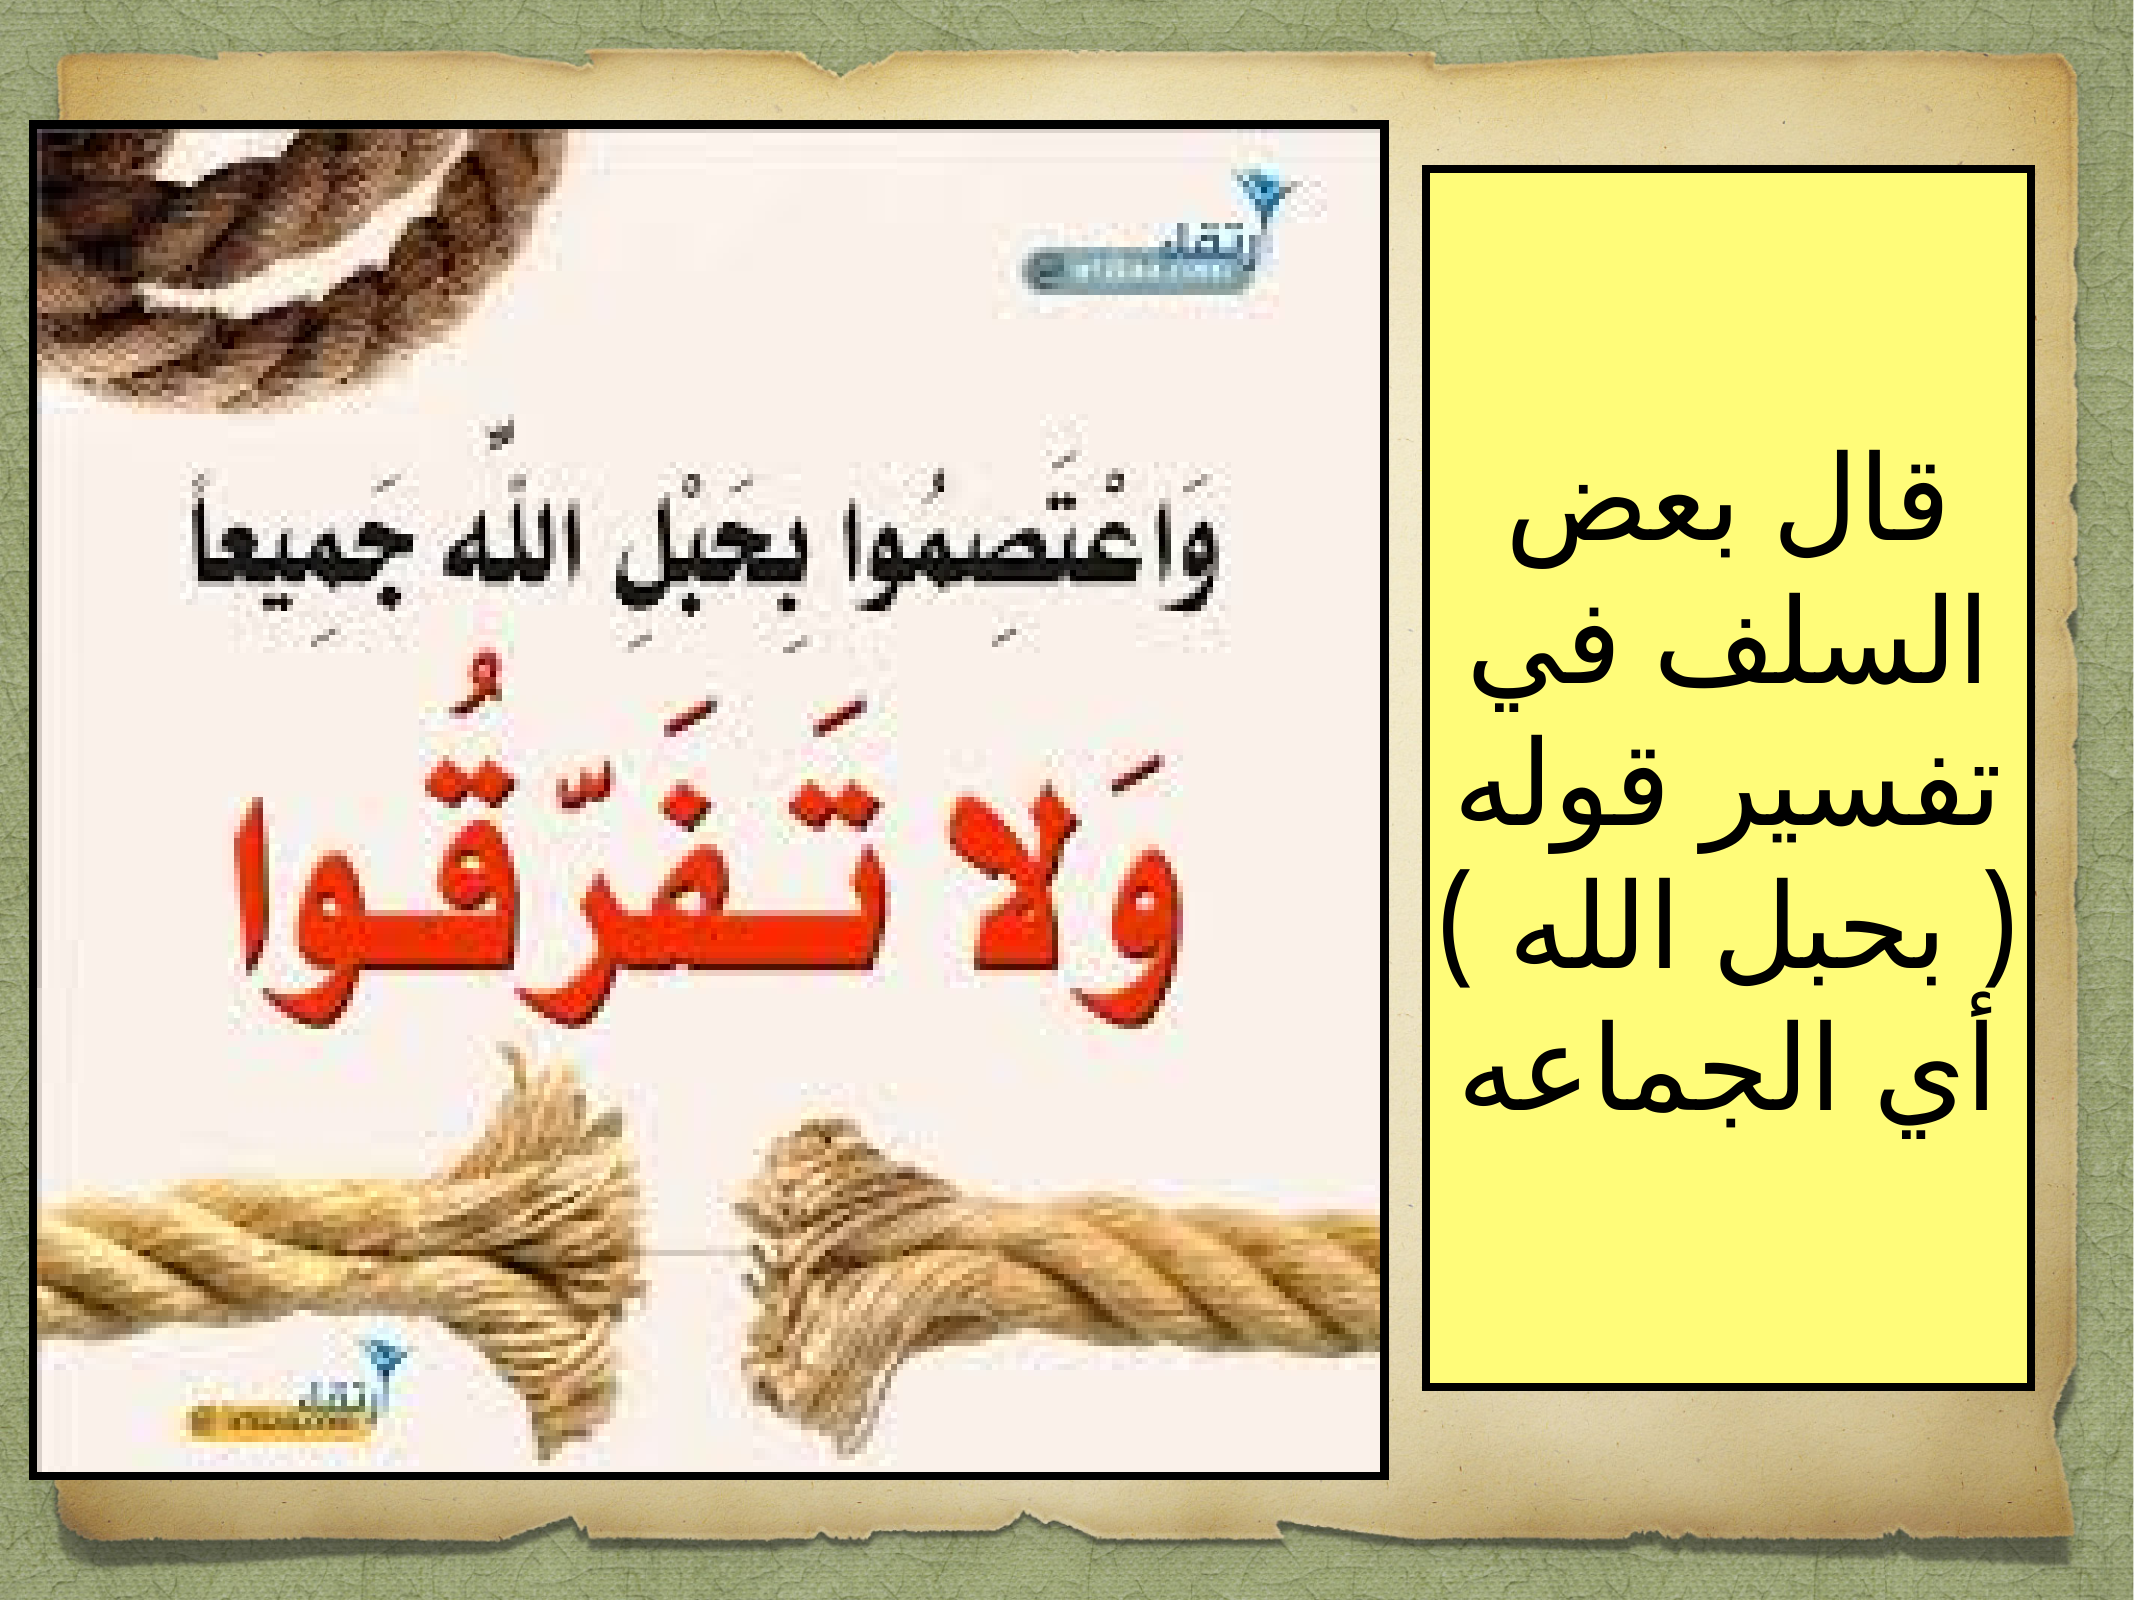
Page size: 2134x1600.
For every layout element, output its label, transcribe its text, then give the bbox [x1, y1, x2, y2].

text_box قال بعض السلف في تفسير قوله ( بحبل الله ) أي الجماعه [1426, 168, 2031, 1388]
picture [0, 0, 2134, 1600]
